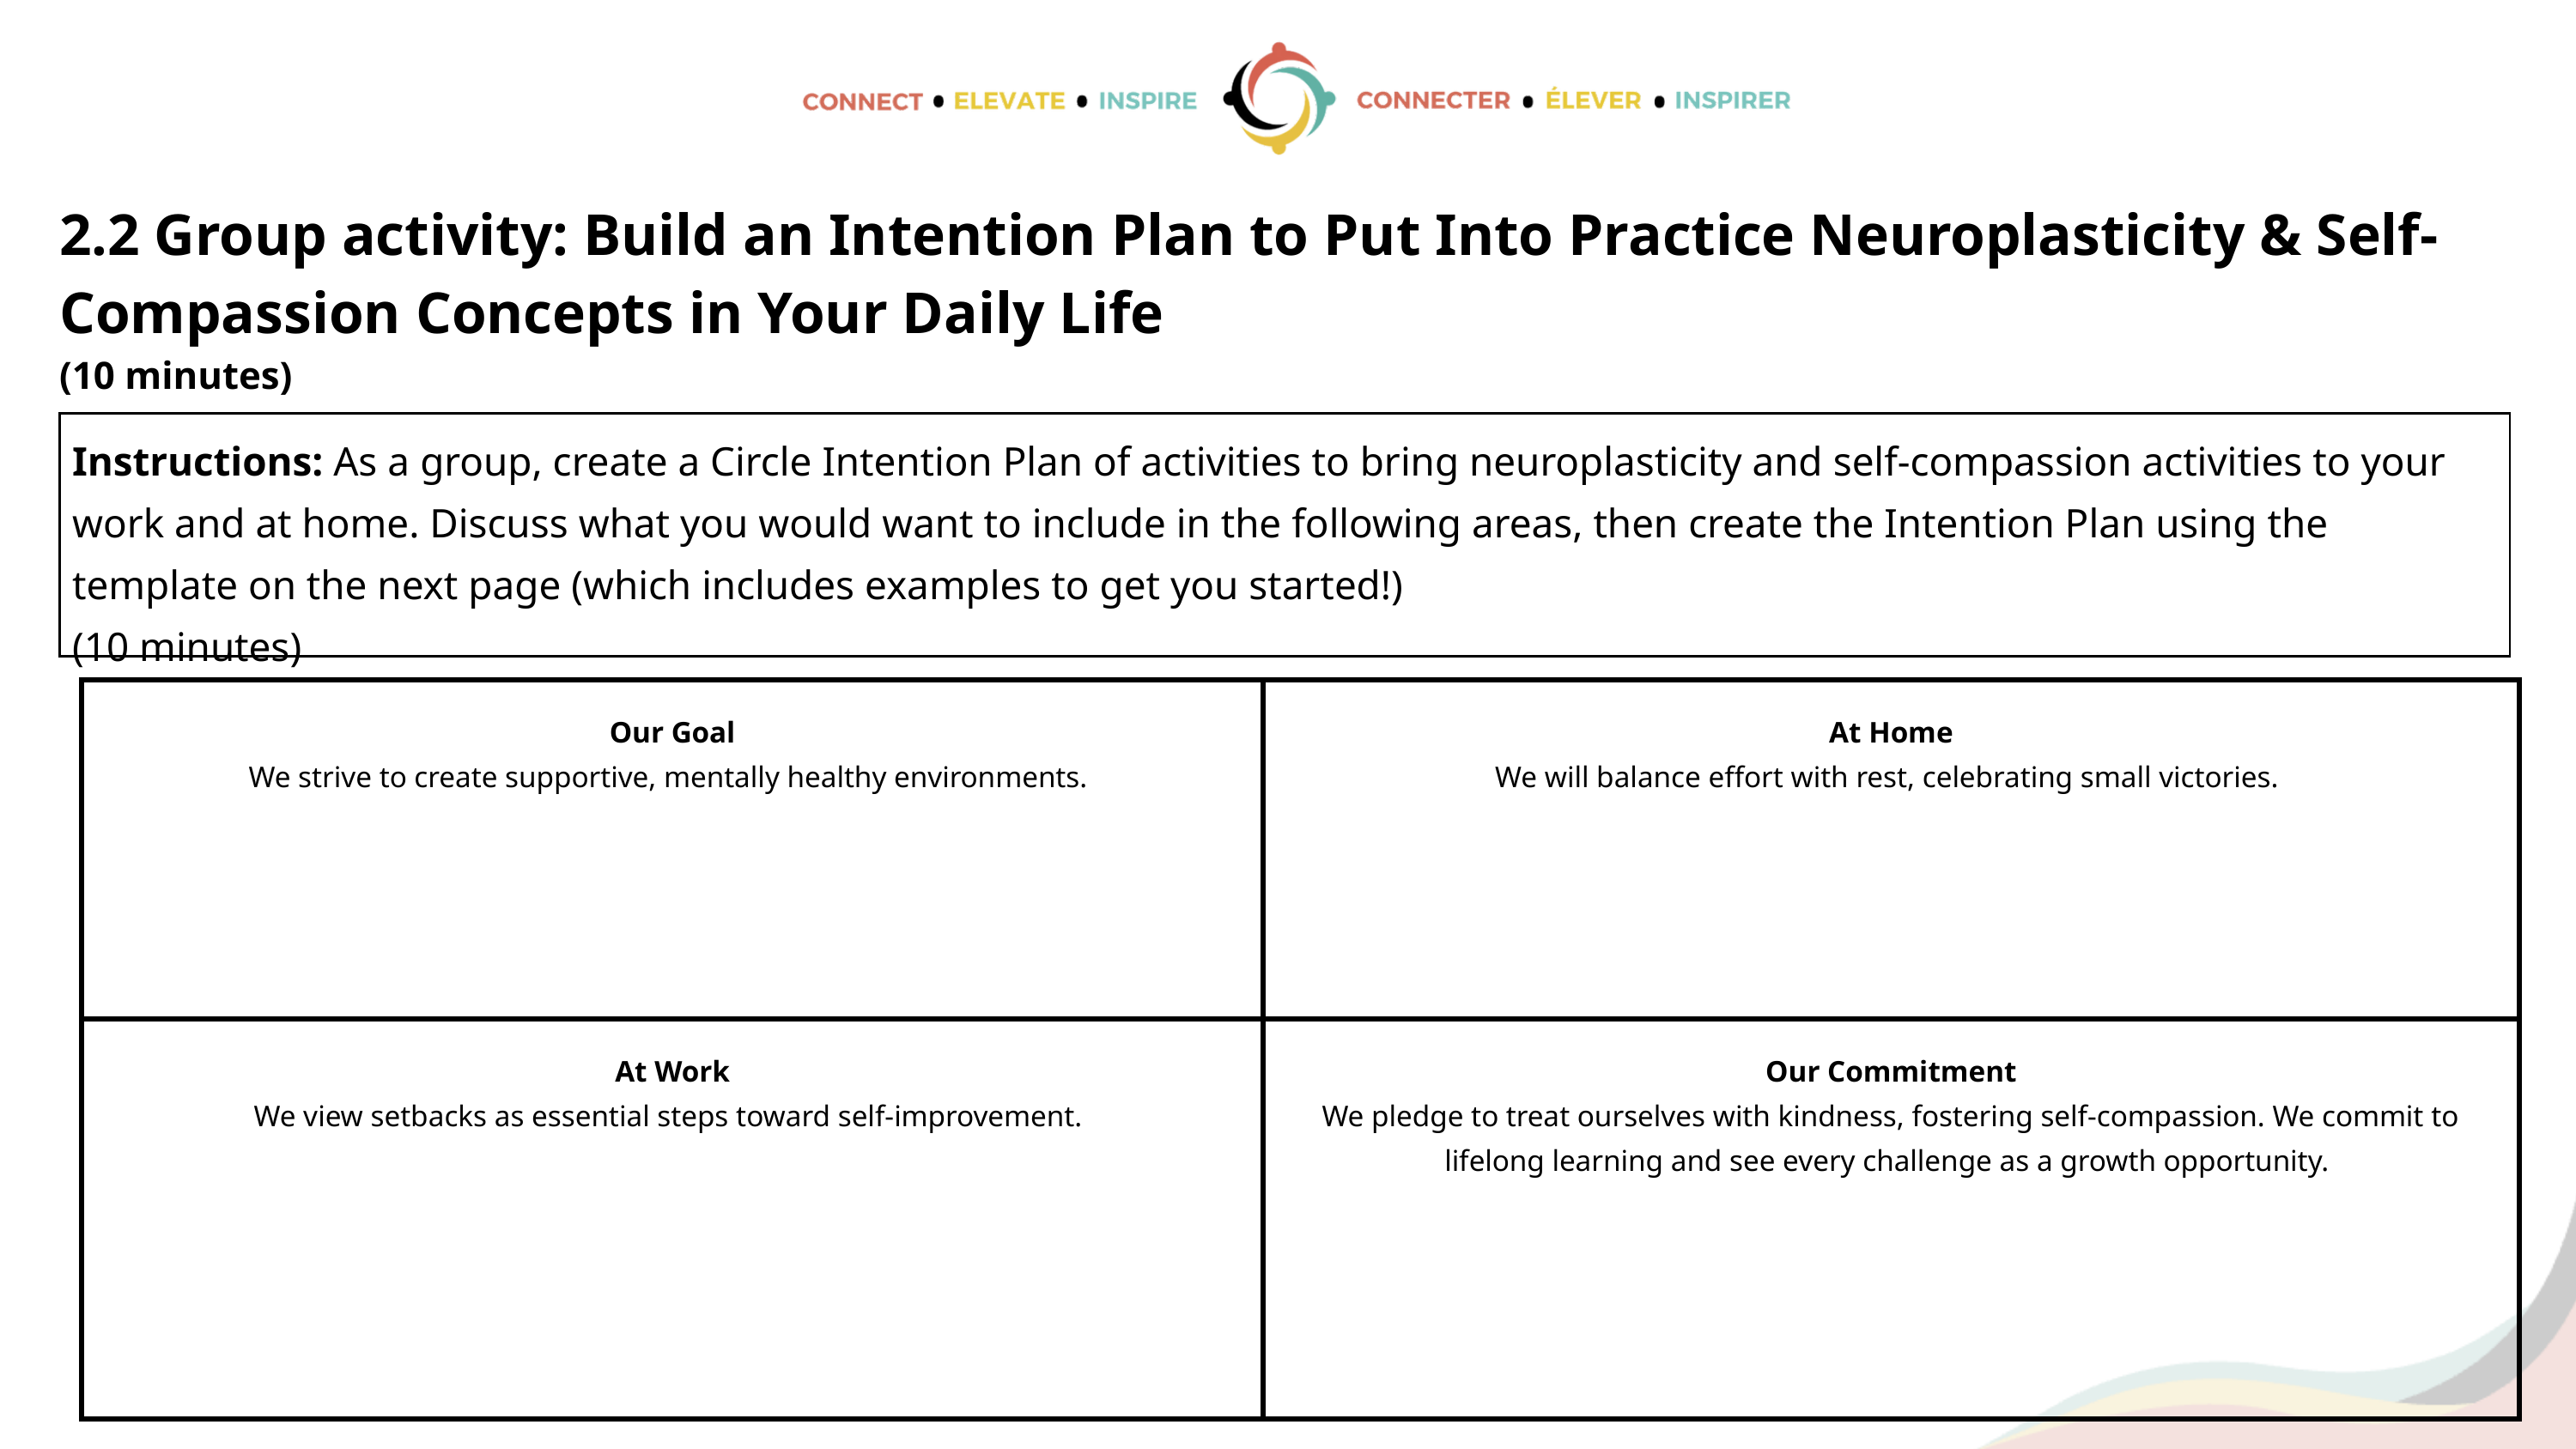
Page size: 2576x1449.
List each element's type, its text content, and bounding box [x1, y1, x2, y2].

text_box 2.2 Group activity: Build an Intention Plan to Put Into Practice Neuroplasticity & Self-Compassion Concepts in Your Daily Life (10 minutes) [59, 189, 2510, 397]
text_box [728, 0, 1849, 189]
picture [1967, 1157, 2576, 1449]
table_cell At Work We view setbacks as essential steps toward self-improvement. [84, 1022, 1261, 1416]
table_header Our Goal We strive to create supportive, mentally healthy environments. [84, 682, 1261, 1016]
table_cell Our Commitment We pledge to treat ourselves with kindness, fostering self-compassion. We commit to lifelong learning and see every challenge as a growth opportunity. [1266, 1022, 2517, 1416]
table_header Instructions: As a group, create a Circle Intention Plan of activities to bring neuroplasticity and self-compassion activities to your work and at home. Discuss what you would want to include in the following areas, then create the Intention Plan using the template on the next page (which includes examples to get you started!) (10 minutes) [61, 415, 2509, 655]
table_header At Home We will balance effort with rest, celebrating small victories. [1266, 682, 2517, 1016]
